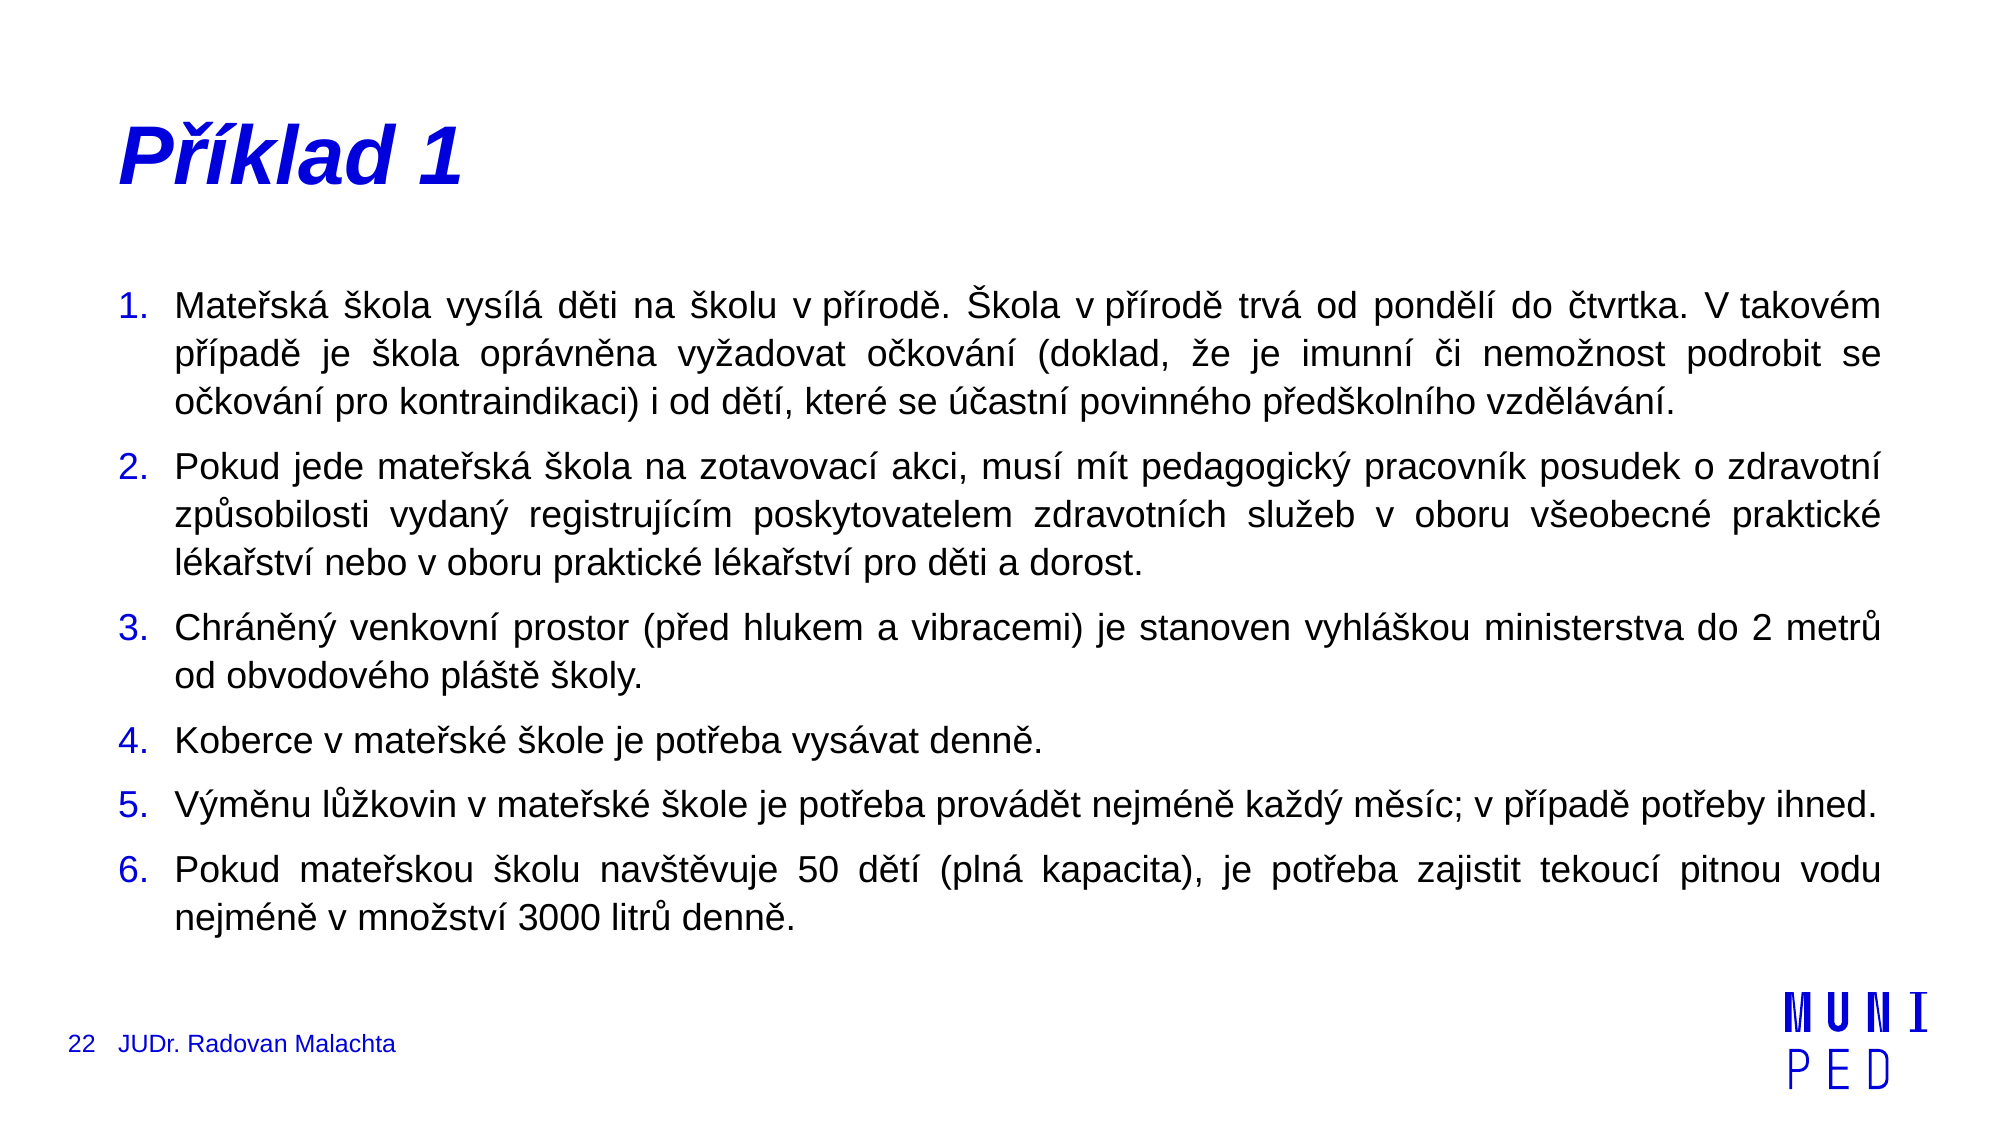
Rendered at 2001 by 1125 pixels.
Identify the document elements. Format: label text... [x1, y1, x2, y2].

title Příklad 1 [118, 118, 1883, 193]
list Mateřská škola vysílá děti na školu v přírodě. Škola v přírodě trvá od pondělí do čtvrtka. V takovém případě je škola oprávněna vyžadovat očkování (doklad, že je imunní či nemožnost podrobit se očkování pro kontraindikaci) i od dětí, které se účastní povinného předškolního vzdělávání. Pokud jede mateřská škola na zotavovací akci, musí mít pedagogický pracovník posudek o zdravotní způsobilosti vydaný registrujícím poskytovatelem zdravotních služeb v oboru všeobecné praktické lékařství nebo v oboru praktické lékařství pro děti a dorost. Chráněný venkovní prostor (před hlukem a vibracemi) je stanoven vyhláškou ministerstva do 2 metrů od obvodového pláště školy. Koberce v mateřské škole je potřeba vysávat denně. Výměnu lůžkovin v mateřské škole je potřeba provádět nejméně každý měsíc; v případě potřeby ihned. Pokud mateřskou školu navštěvuje 50 dětí (plná kapacita), je potřeba zajistit tekoucí pitnou vodu nejméně v množství 3000 litrů denně. [118, 277, 1883, 957]
slide_number 22 [67, 1021, 110, 1063]
footer JUDr. Radovan Malachta [118, 1021, 1418, 1063]
